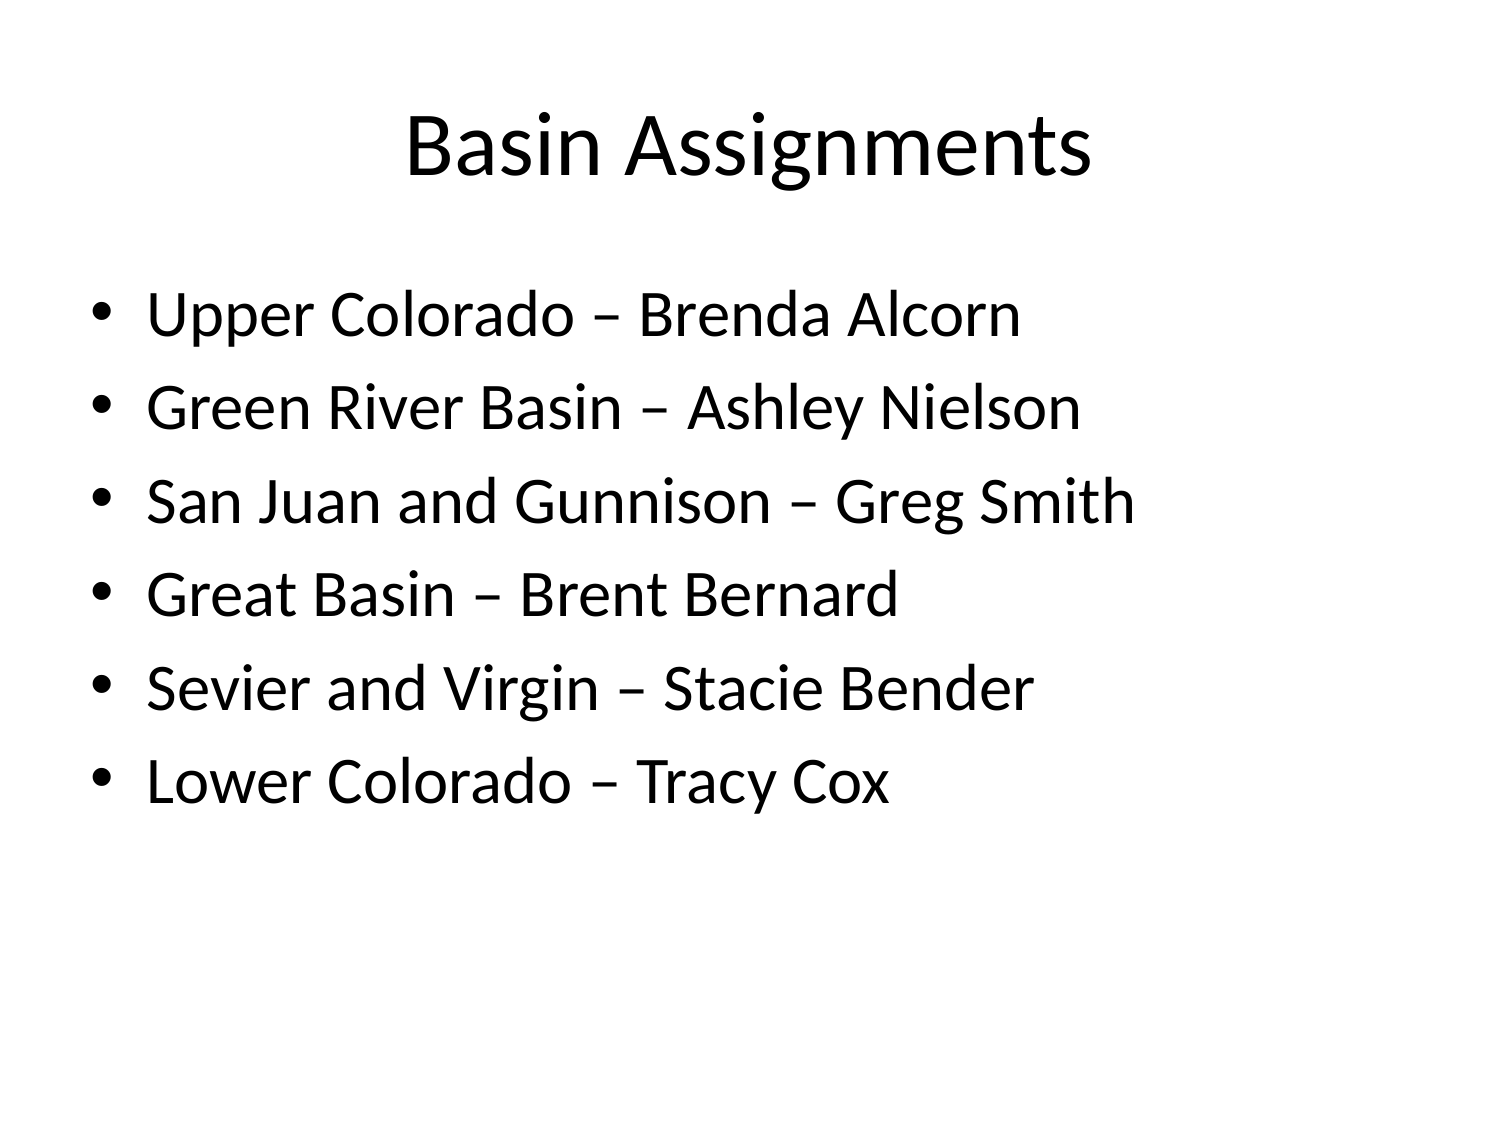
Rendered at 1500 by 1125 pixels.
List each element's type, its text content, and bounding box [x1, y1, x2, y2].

title Basin Assignments [74, 44, 1426, 233]
list Upper Colorado – Brenda Alcorn Green River Basin – Ashley Nielson San Juan and Gunnison – Greg Smith Great Basin – Brent Bernard Sevier and Virgin – Stacie Bender Lower Colorado – Tracy Cox [74, 262, 1426, 1006]
